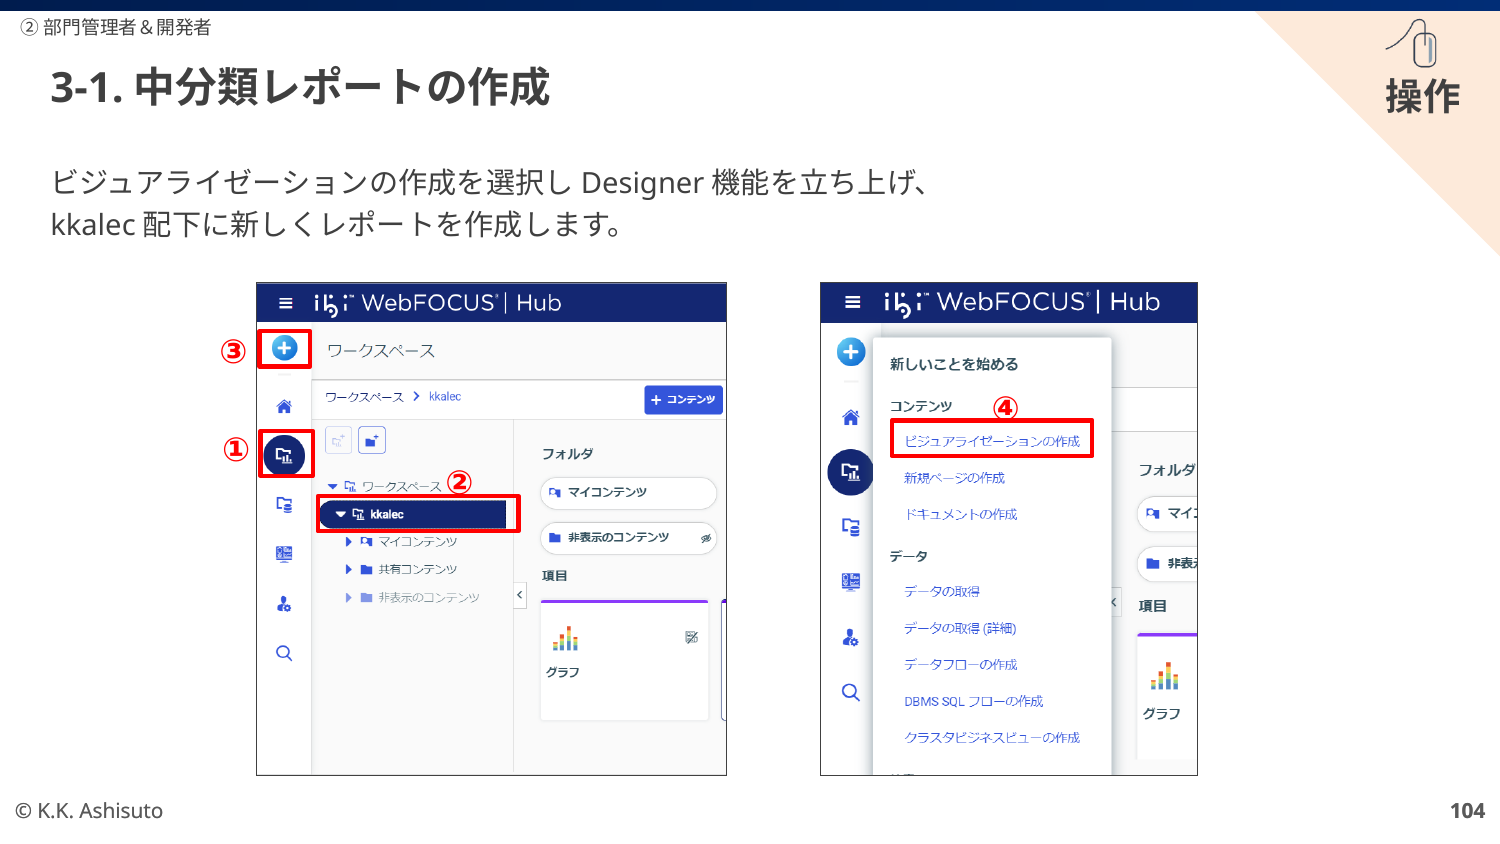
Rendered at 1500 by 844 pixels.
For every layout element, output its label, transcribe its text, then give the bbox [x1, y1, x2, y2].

title 3-1.中分類レポートの作成 [35, 33, 1465, 139]
picture [820, 281, 1199, 776]
text_box ②部門管理者＆開発者 [5, 8, 302, 46]
list ビジュアライゼーションの作成を選択しDesigner機能を立ち上げ、 kkalec配下に新しくレポートを作成します。 [35, 150, 1465, 777]
picture [256, 281, 727, 776]
text_box ③ [207, 324, 251, 376]
text_box © K.K. Ashisuto [0, 790, 402, 836]
text_box 104 [1409, 790, 1500, 836]
text_box ① [210, 422, 251, 474]
picture [1364, 0, 1477, 86]
